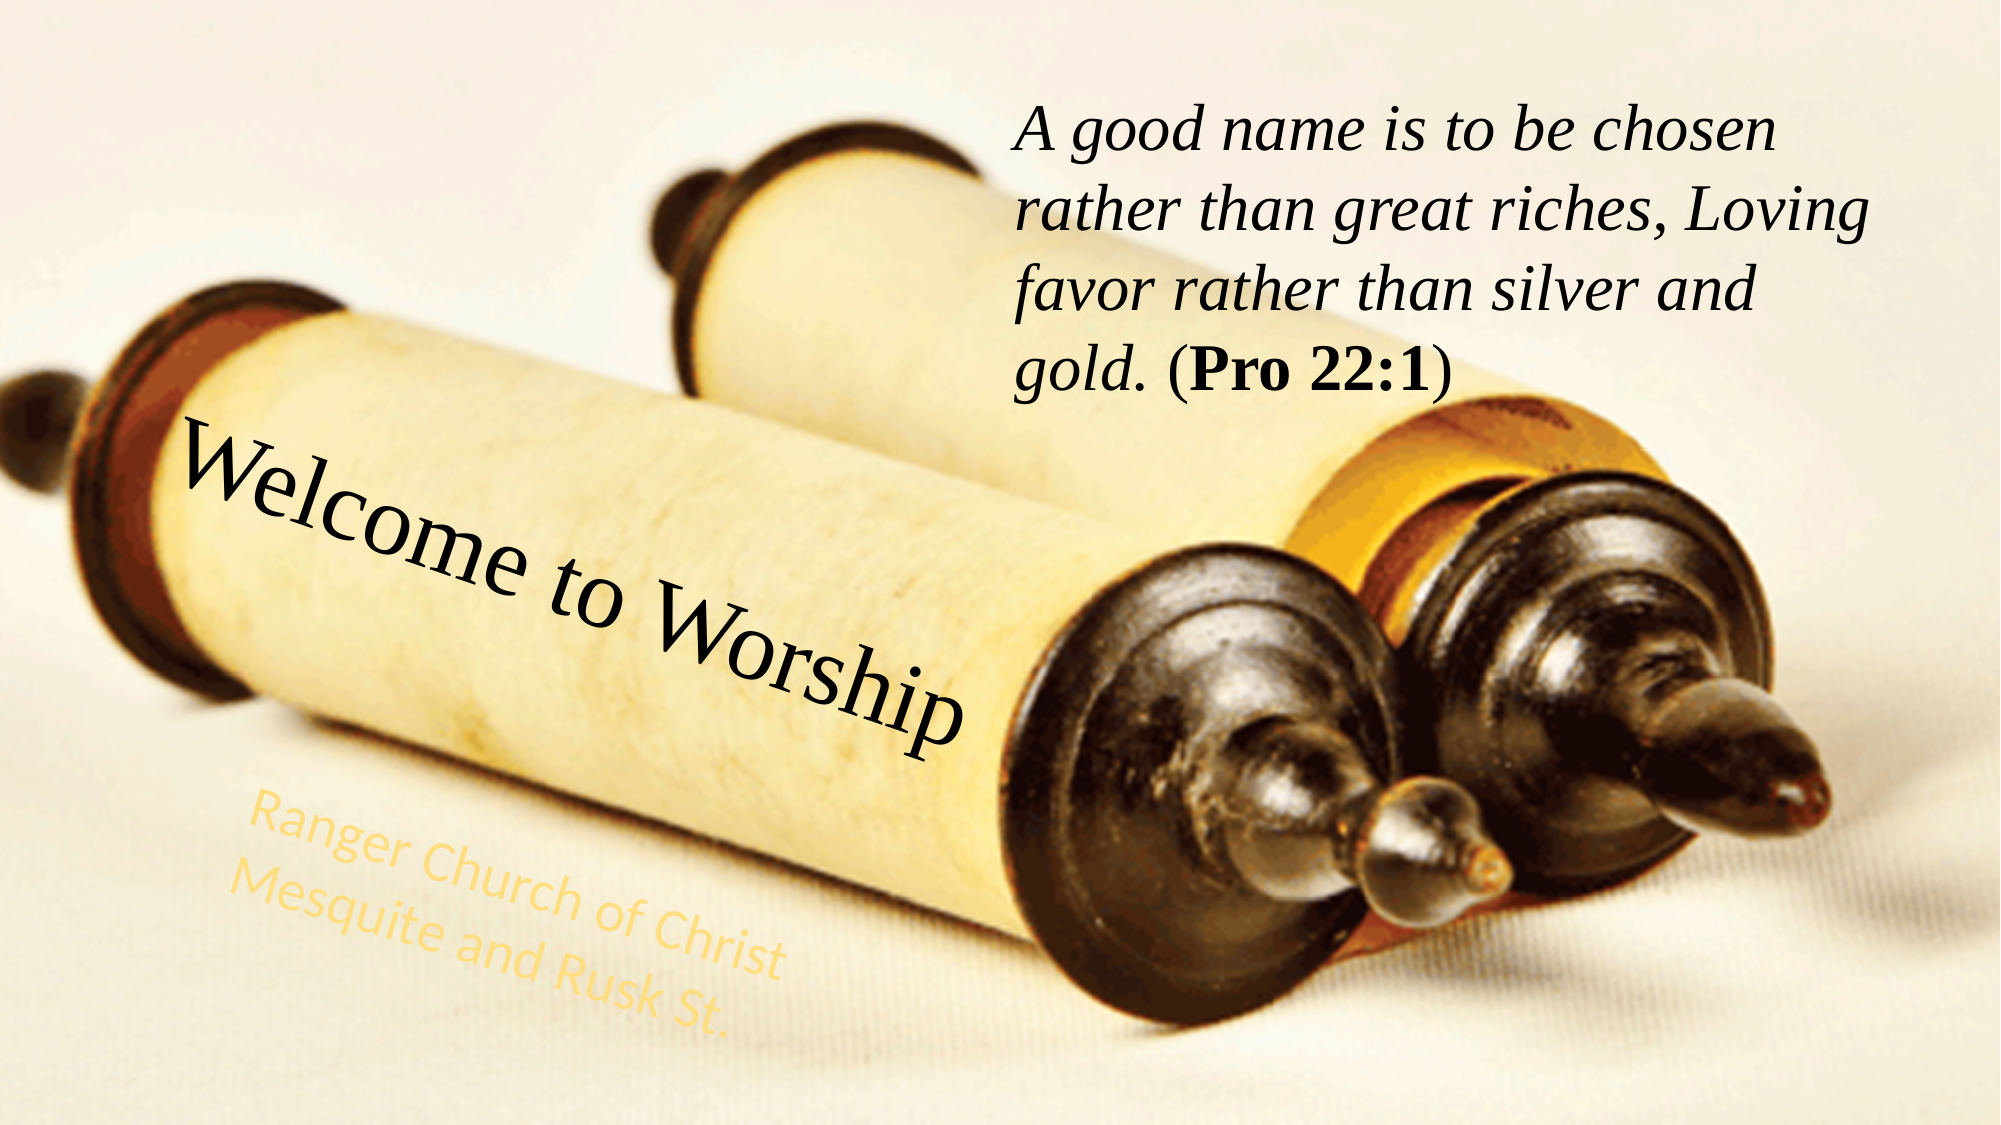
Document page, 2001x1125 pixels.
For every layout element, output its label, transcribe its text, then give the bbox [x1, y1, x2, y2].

text_box Ranger Church of Christ Mesquite and Rusk St. [206, 756, 815, 1073]
text_box A good name is to be chosen rather than great riches, Loving favor rather than silver and gold. (Pro 22:1) [999, 76, 1912, 411]
picture [0, 0, 2001, 1125]
text_box Welcome to Worship [141, 371, 1006, 783]
